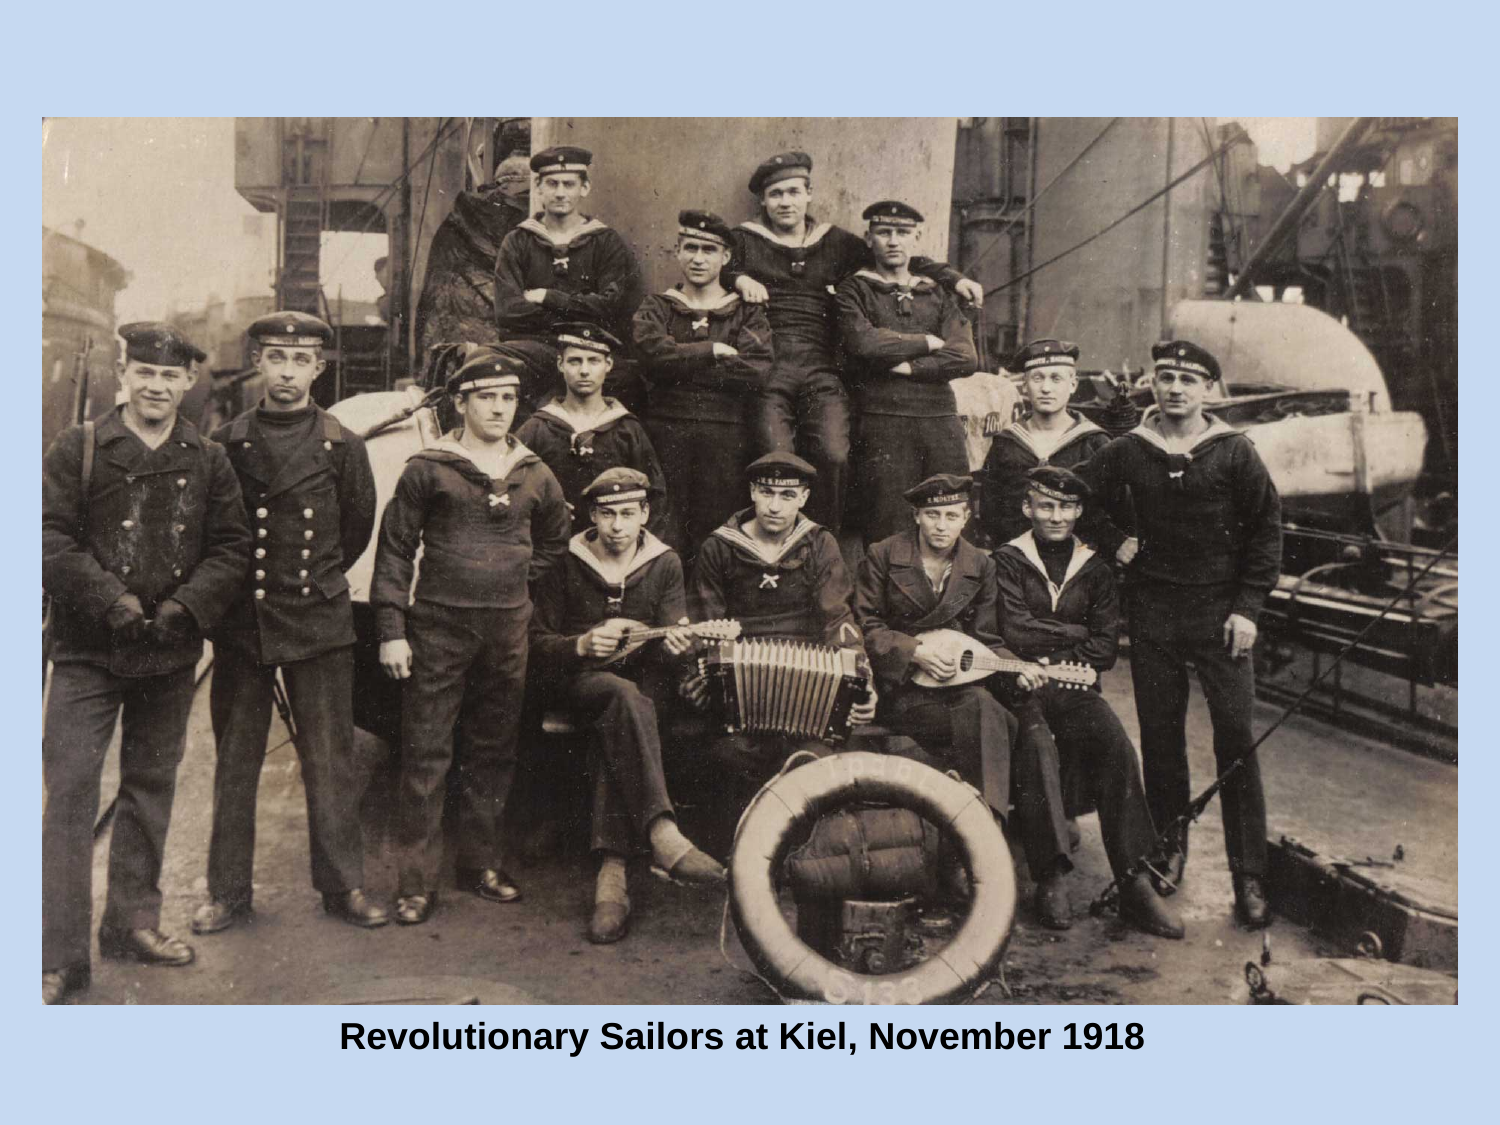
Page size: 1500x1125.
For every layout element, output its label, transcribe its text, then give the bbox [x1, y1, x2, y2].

text_box Revolutionary Sailors at Kiel, November 1918 [25, 1004, 1459, 1065]
picture [41, 116, 1458, 1006]
